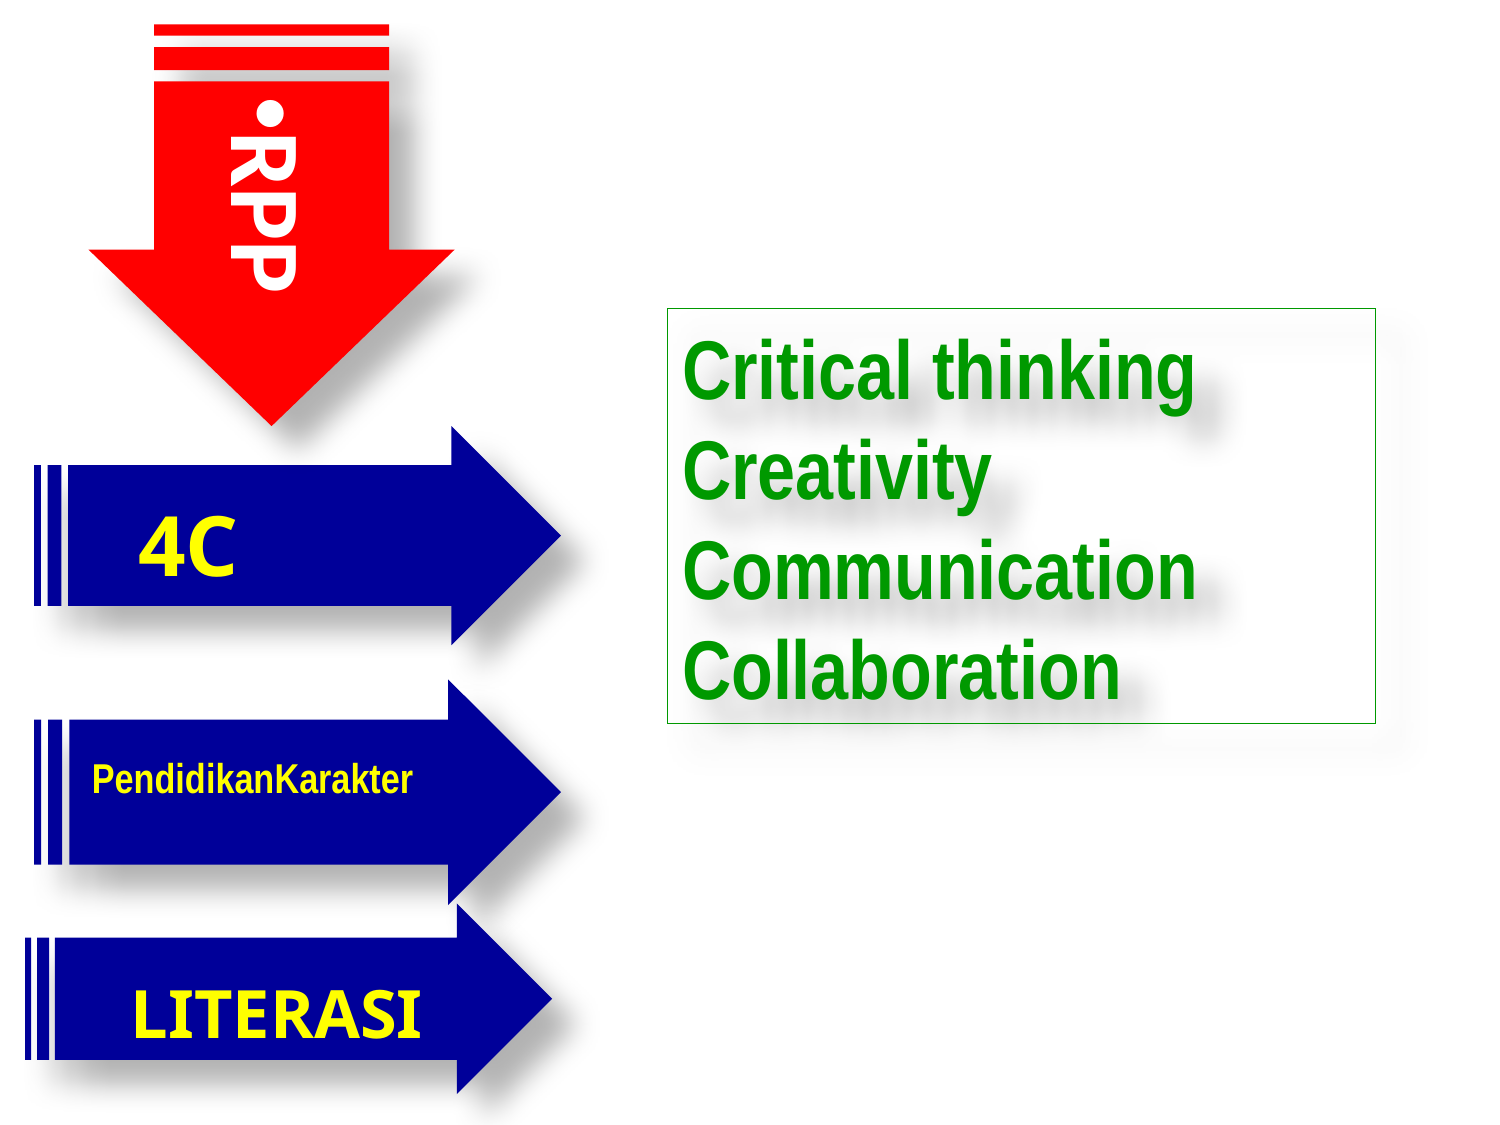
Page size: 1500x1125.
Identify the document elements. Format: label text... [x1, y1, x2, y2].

text_box RPP [154, 47, 390, 71]
text_box RPP [154, 24, 390, 36]
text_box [24, 903, 553, 1095]
text_box Critical thinking Creativity Communication Collaboration [667, 308, 1376, 724]
text_box RPP [88, 81, 455, 424]
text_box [33, 679, 562, 906]
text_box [33, 425, 562, 646]
